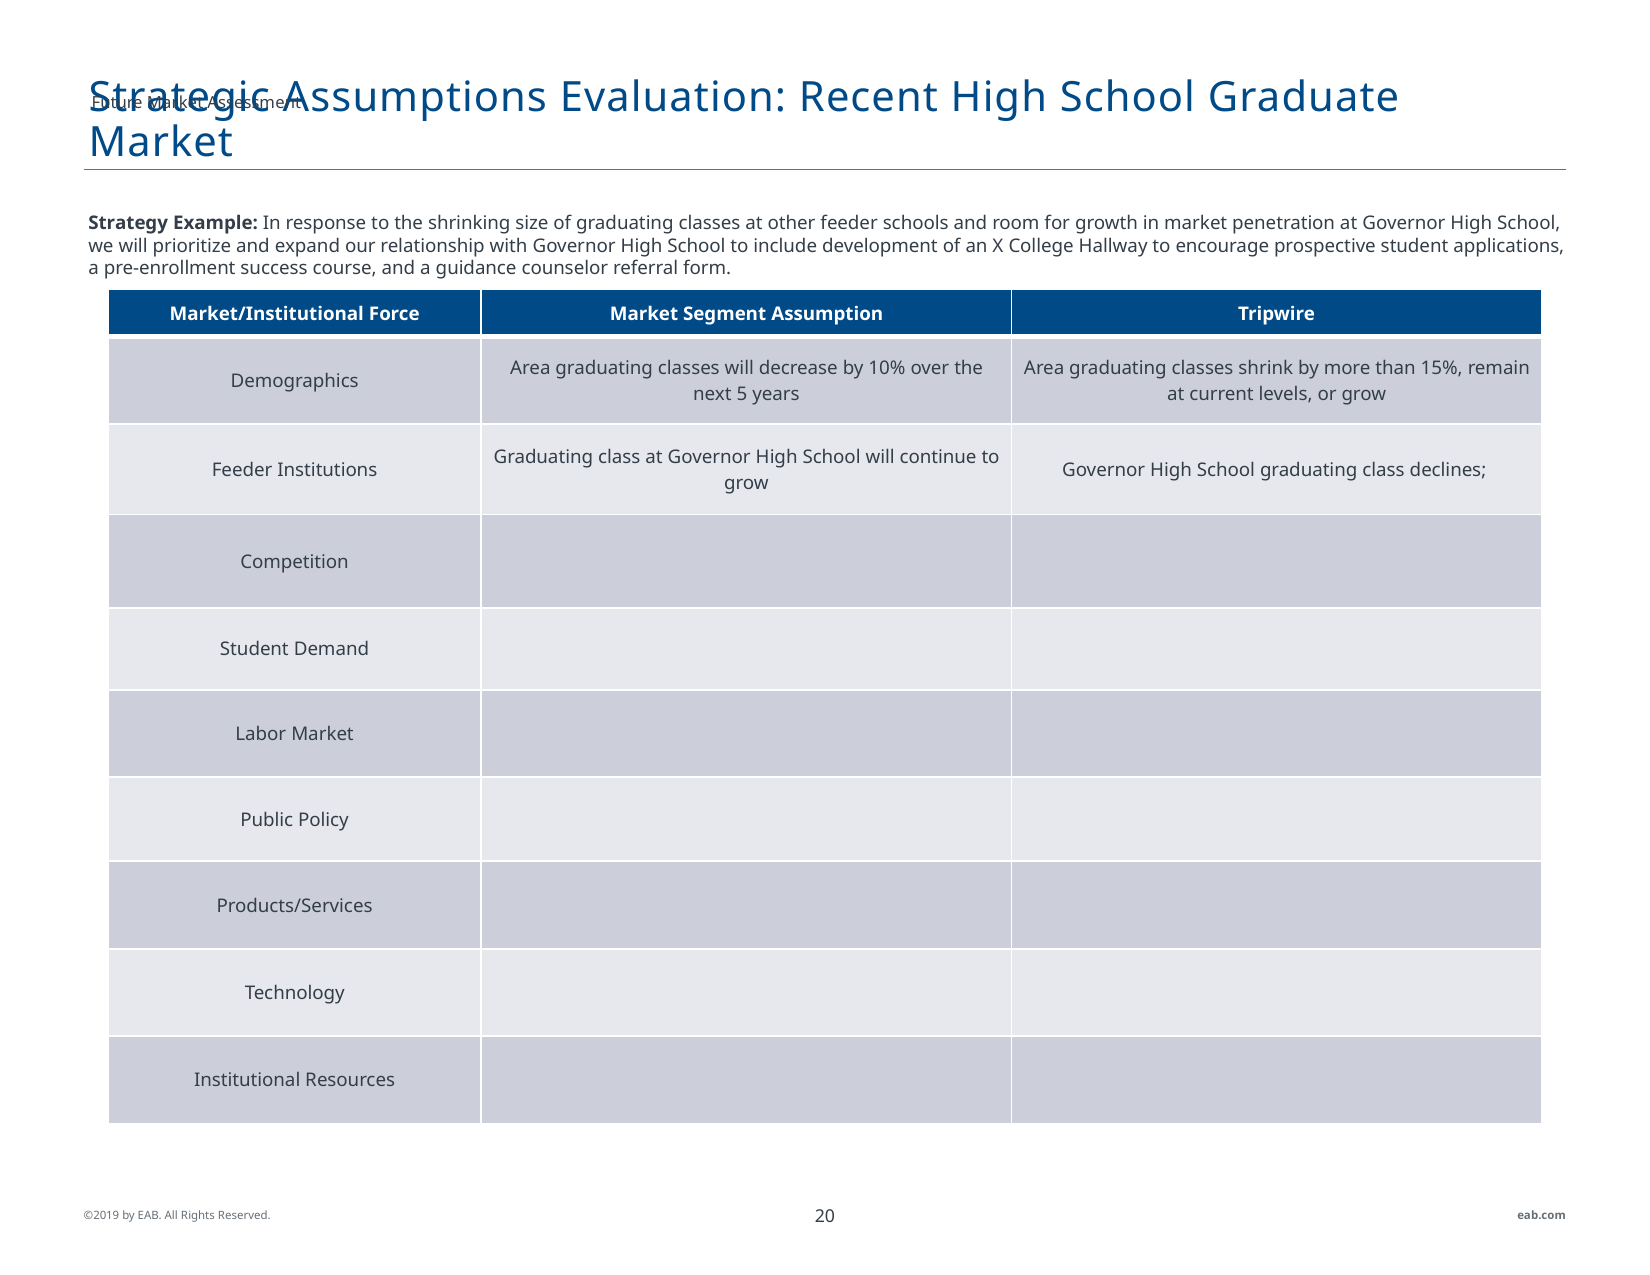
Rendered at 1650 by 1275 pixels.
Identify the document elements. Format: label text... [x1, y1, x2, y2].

table_cell [482, 950, 1011, 1035]
table_cell Products/Services [109, 862, 480, 948]
table_header Market Segment Assumption [482, 290, 1011, 334]
table_cell [482, 515, 1011, 607]
table_cell Labor Market [109, 691, 480, 776]
table_cell [482, 862, 1011, 948]
table_header Tripwire [1012, 290, 1541, 334]
table_cell [1012, 609, 1541, 689]
table_cell Feeder Institutions [109, 425, 480, 514]
text_box Strategic Assumptions Evaluation: Recent High School Graduate Market [88, 75, 1522, 166]
table_cell [1012, 515, 1541, 607]
table_cell [1012, 691, 1541, 776]
table_cell Competition [109, 515, 480, 607]
table_cell Public Policy [109, 778, 480, 860]
table_header Market/Institutional Force [109, 290, 480, 334]
table_cell Graduating class at Governor High School will continue to grow [482, 425, 1011, 514]
table_cell [1012, 778, 1541, 860]
table_cell Institutional Resources [109, 1037, 480, 1123]
table_cell [1012, 1037, 1541, 1123]
table_cell [482, 778, 1011, 860]
table_cell [482, 609, 1011, 689]
table_cell Area graduating classes will decrease by 10% over the next 5 years [482, 339, 1011, 423]
table_cell [1012, 950, 1541, 1035]
table_cell Area graduating classes shrink by more than 15%, remain at current levels, or grow [1012, 339, 1541, 423]
text_box Future Market Assessment [91, 92, 302, 113]
table_cell Student Demand [109, 609, 480, 689]
text_box Strategy Example: In response to the shrinking size of graduating classes at other feeder schools and room for growth in market penetration at Governor High School, we will prioritize and expand our relationship with Governor High School to include development of an X College Hallway to encourage prospective student applications, a pre-enrollment success course, and a guidance counselor referral form. [88, 210, 1569, 279]
table_cell Governor High School graduating class declines; [1012, 425, 1541, 514]
table_cell Demographics [109, 339, 480, 423]
table_cell [482, 1037, 1011, 1123]
table_cell [1012, 862, 1541, 948]
table_cell Technology [109, 950, 480, 1035]
table_cell [482, 691, 1011, 776]
